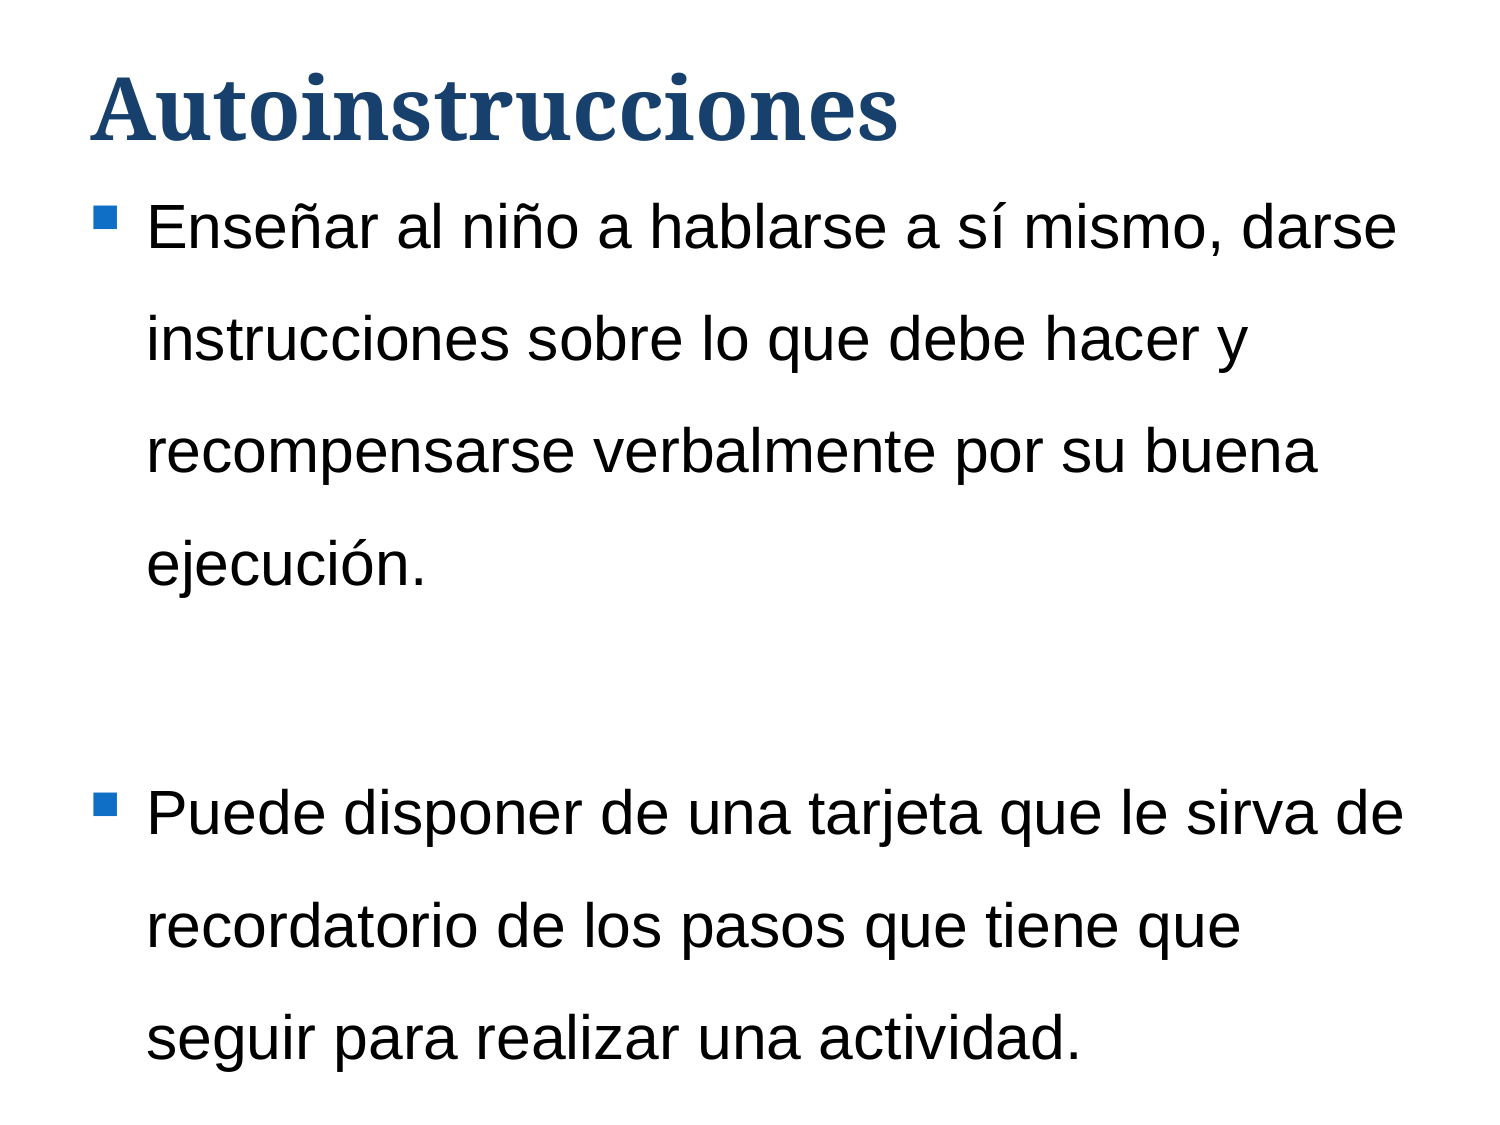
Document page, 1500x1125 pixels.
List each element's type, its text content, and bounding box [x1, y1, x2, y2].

title Autoinstrucciones [74, 45, 1426, 140]
list Enseñar al niño a hablarse a sí mismo, darse instrucciones sobre lo que debe hacer y recompensarse verbalmente por su buena ejecución. Puede disponer de una tarjeta que le sirva de recordatorio de los pasos que tiene que seguir para realizar una actividad. [74, 140, 1426, 1079]
